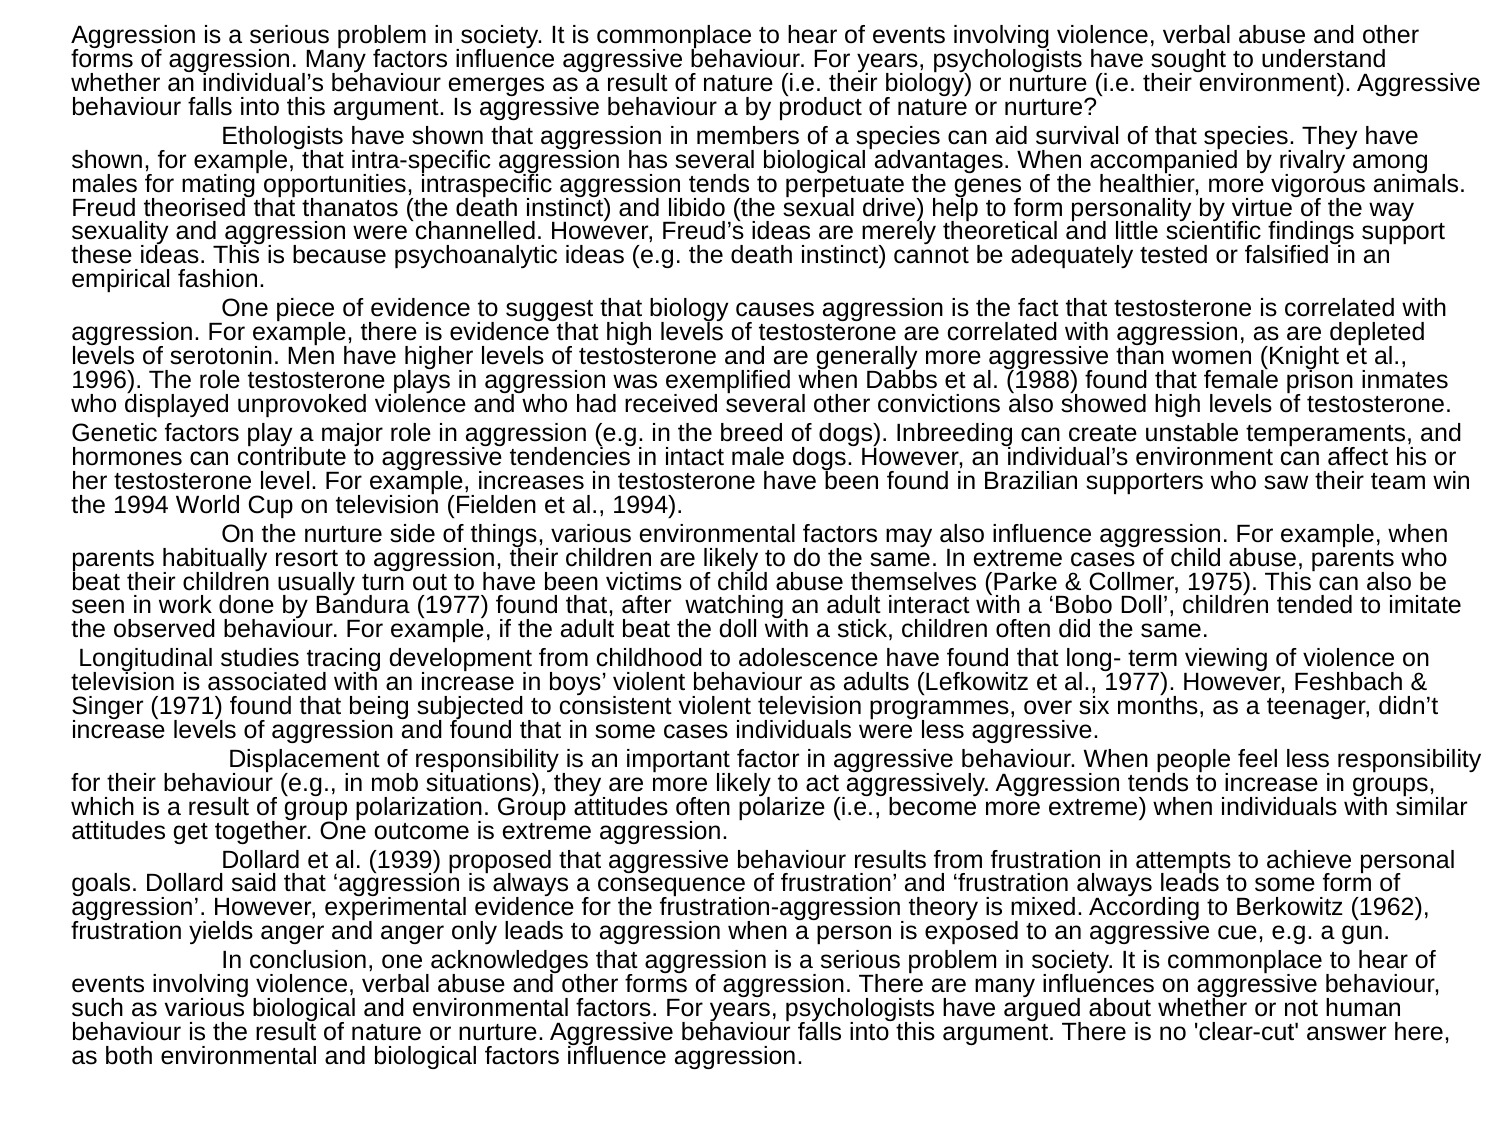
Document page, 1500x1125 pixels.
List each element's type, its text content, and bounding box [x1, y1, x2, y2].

list Aggression is a serious problem in society. It is commonplace to hear of events involving violence, verbal abuse and other forms of aggression. Many factors influence aggressive behaviour. For years, psychologists have sought to understand whether an individual’s behaviour emerges as a result of nature (i.e. their biology) or nurture (i.e. their environment). Aggressive behaviour falls into this argument. Is aggressive behaviour a by product of nature or nurture? Ethologists have shown that aggression in members of a species can aid survival of that species. They have shown, for example, that intra-specific aggression has several biological advantages. When accompanied by rivalry among males for mating opportunities, intraspecific aggression tends to perpetuate the genes of the healthier, more vigorous animals. Freud theorised that thanatos (the death instinct) and libido (the sexual drive) help to form personality by virtue of the way sexuality and aggression were channelled. However, Freud’s ideas are merely theoretical and little scientific findings support these ideas. This is because psychoanalytic ideas (e.g. the death instinct) cannot be adequately tested or falsified in an empirical fashion. One piece of evidence to suggest that biology causes aggression is the fact that testosterone is correlated with aggression. For example, there is evidence that high levels of testosterone are correlated with aggression, as are depleted levels of serotonin. Men have higher levels of testosterone and are generally more aggressive than women (Knight et al., 1996). The role testosterone plays in aggression was exemplified when Dabbs et al. (1988) found that female prison inmates who displayed unprovoked violence and who had received several other convictions also showed high levels of testosterone. Genetic factors play a major role in aggression (e.g. in the breed of dogs). Inbreeding can create unstable temperaments, and hormones can contribute to aggressive tendencies in intact male dogs. However, an individual’s environment can affect his or her testosterone level. For example, increases in testosterone have been found in Brazilian supporters who saw their team win the 1994 World Cup on television (Fielden et al., 1994). On the nurture side of things, various environmental factors may also influence aggression. For example, when parents habitually resort to aggression, their children are likely to do the same. In extreme cases of child abuse, parents who beat their children usually turn out to have been victims of child abuse themselves (Parke & Collmer, 1975). This can also be seen in work done by Bandura (1977) found that, after watching an adult interact with a ‘Bobo Doll’, children tended to imitate the observed behaviour. For example, if the adult beat the doll with a stick, children often did the same. Longitudinal studies tracing development from childhood to adolescence have found that long- term viewing of violence on television is associated with an increase in boys’ violent behaviour as adults (Lefkowitz et al., 1977). However, Feshbach & Singer (1971) found that being subjected to consistent violent television programmes, over six months, as a teenager, didn’t increase levels of aggression and found that in some cases individuals were less aggressive. Displacement of responsibility is an important factor in aggressive behaviour. When people feel less responsibility for their behaviour (e.g., in mob situations), they are more likely to act aggressively. Aggression tends to increase in groups, which is a result of group polarization. Group attitudes often polarize (i.e., become more extreme) when individuals with similar attitudes get together. One outcome is extreme aggression. Dollard et al. (1939) proposed that aggressive behaviour results from frustration in attempts to achieve personal goals. Dollard said that ‘aggression is always a consequence of frustration’ and ‘frustration always leads to some form of aggression’. However, experimental evidence for the frustration-aggression theory is mixed. According to Berkowitz (1962), frustration yields anger and anger only leads to aggression when a person is exposed to an aggressive cue, e.g. a gun. In conclusion, one acknowledges that aggression is a serious problem in society. It is commonplace to hear of events involving violence, verbal abuse and other forms of aggression. There are many influences on aggressive behaviour, such as various biological and environmental factors. For years, psychologists have argued about whether or not human behaviour is the result of nature or nurture. Aggressive behaviour falls into this argument. There is no 'clear-cut' answer here, as both environmental and biological factors influence aggression. [0, 0, 1500, 1125]
